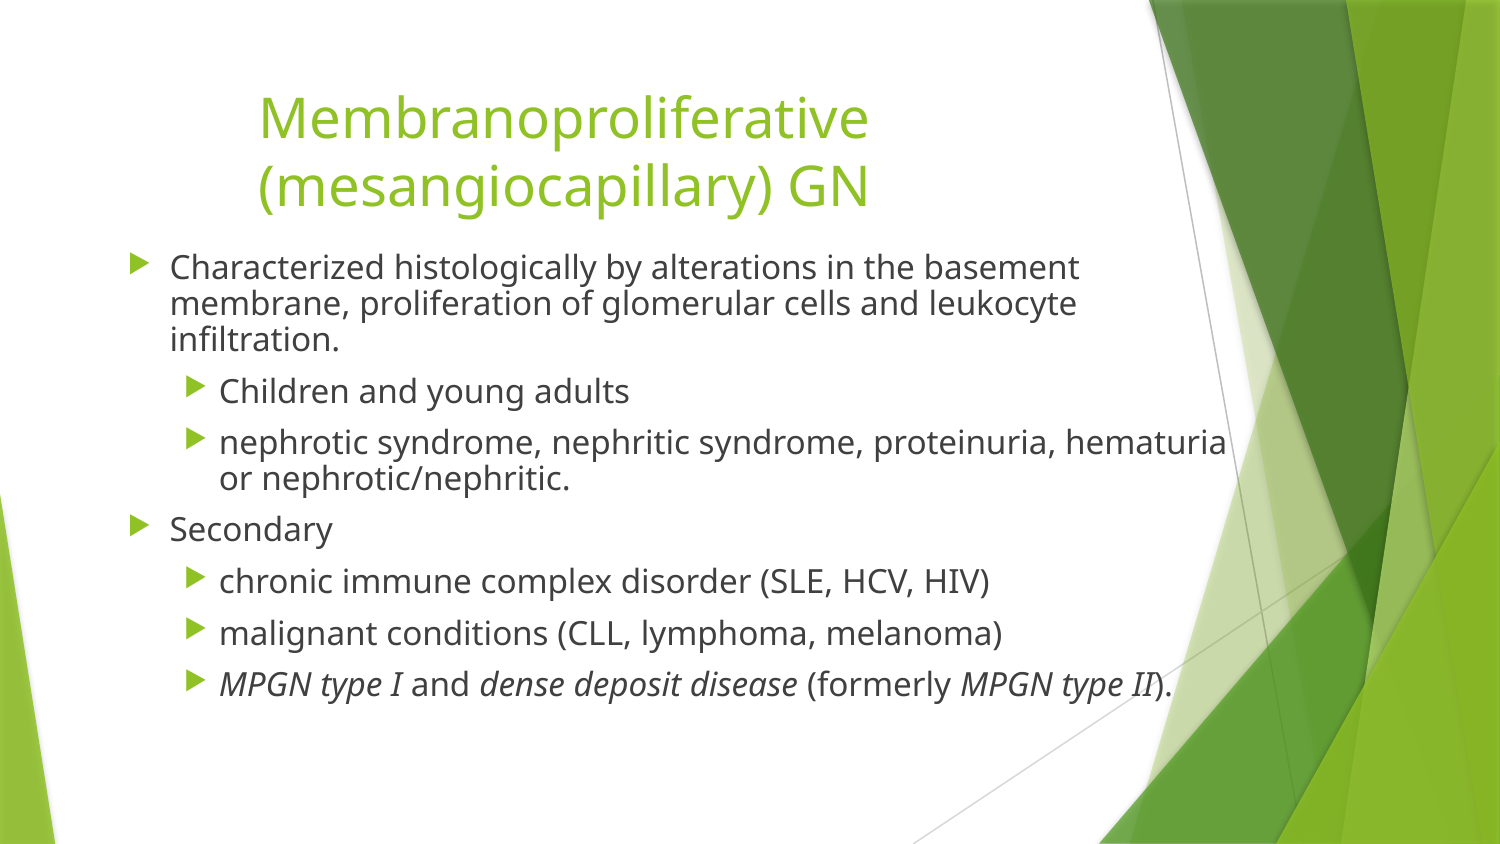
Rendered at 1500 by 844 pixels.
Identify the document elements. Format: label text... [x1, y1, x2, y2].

title Membranoproliferative (mesangiocapillary) GN [243, 75, 1257, 235]
list Characterized histologically by alterations in the basement membrane, proliferation of glomerular cells and leukocyte infiltration. Children and young adults nephrotic syndrome, nephritic syndrome, proteinuria, hematuria or nephrotic/nephritic. Secondary chronic immune complex disorder (SLE, HCV, HIV) malignant conditions (CLL, lymphoma, melanoma) MPGN type I and dense deposit disease (formerly MPGN type II). [112, 243, 1257, 809]
